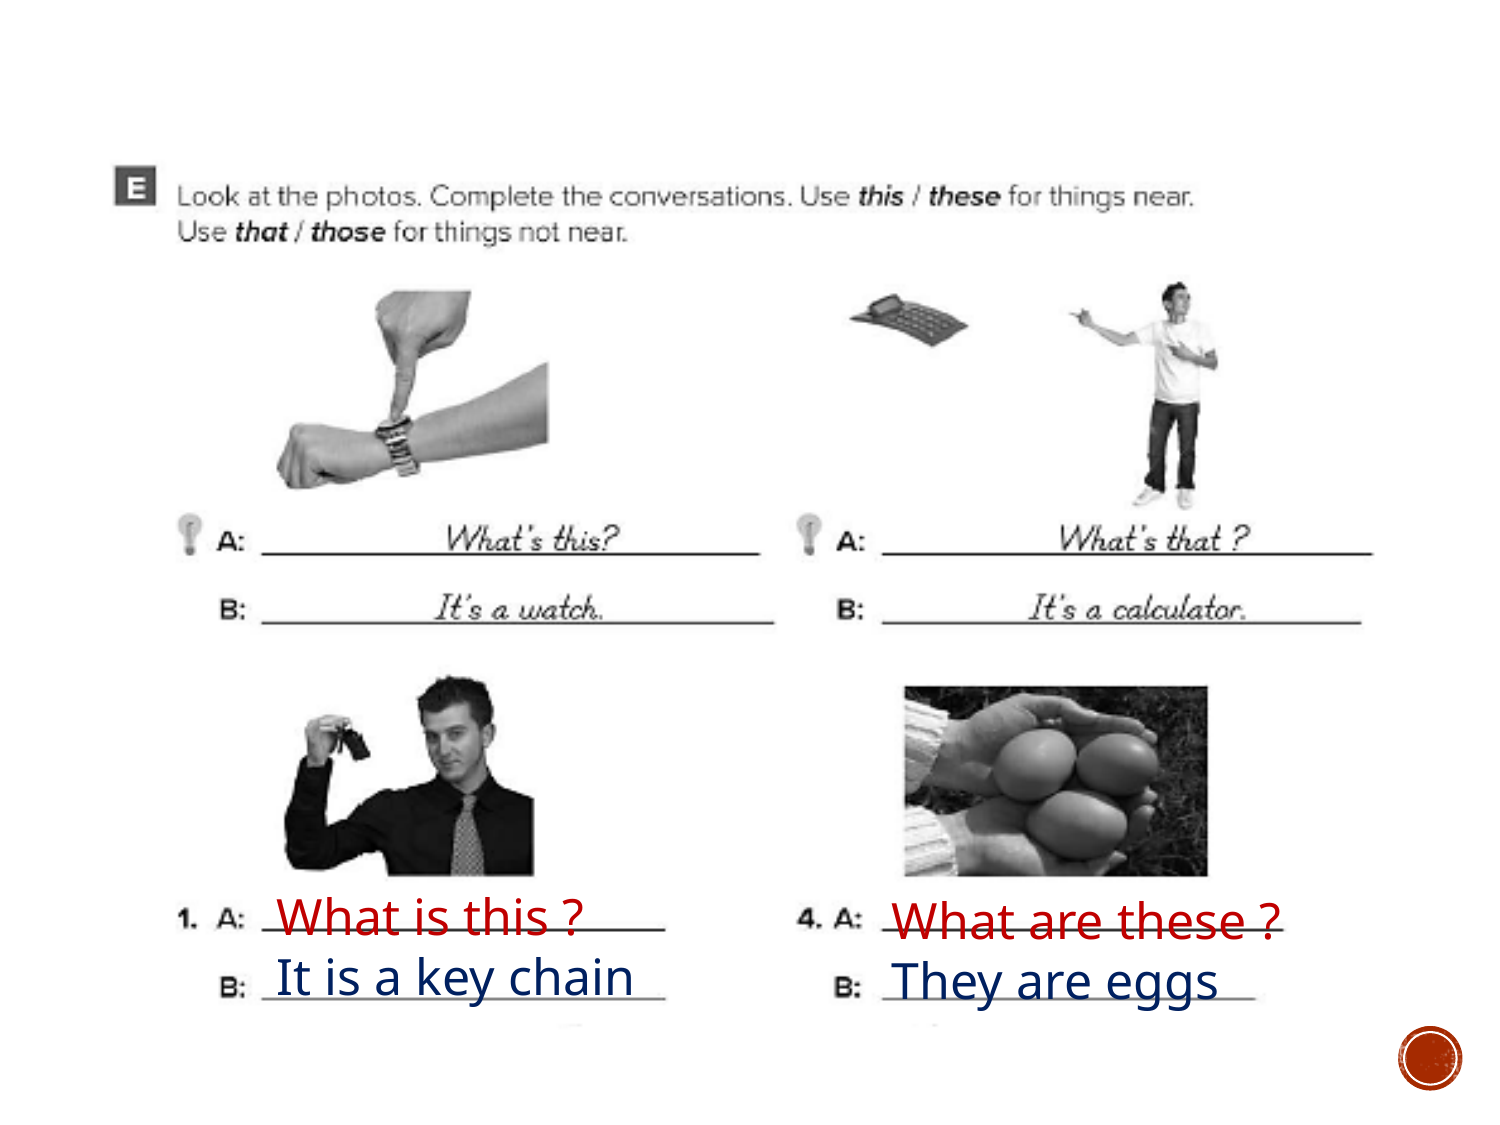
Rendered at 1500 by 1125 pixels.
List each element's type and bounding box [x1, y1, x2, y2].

picture [91, 147, 1395, 1039]
